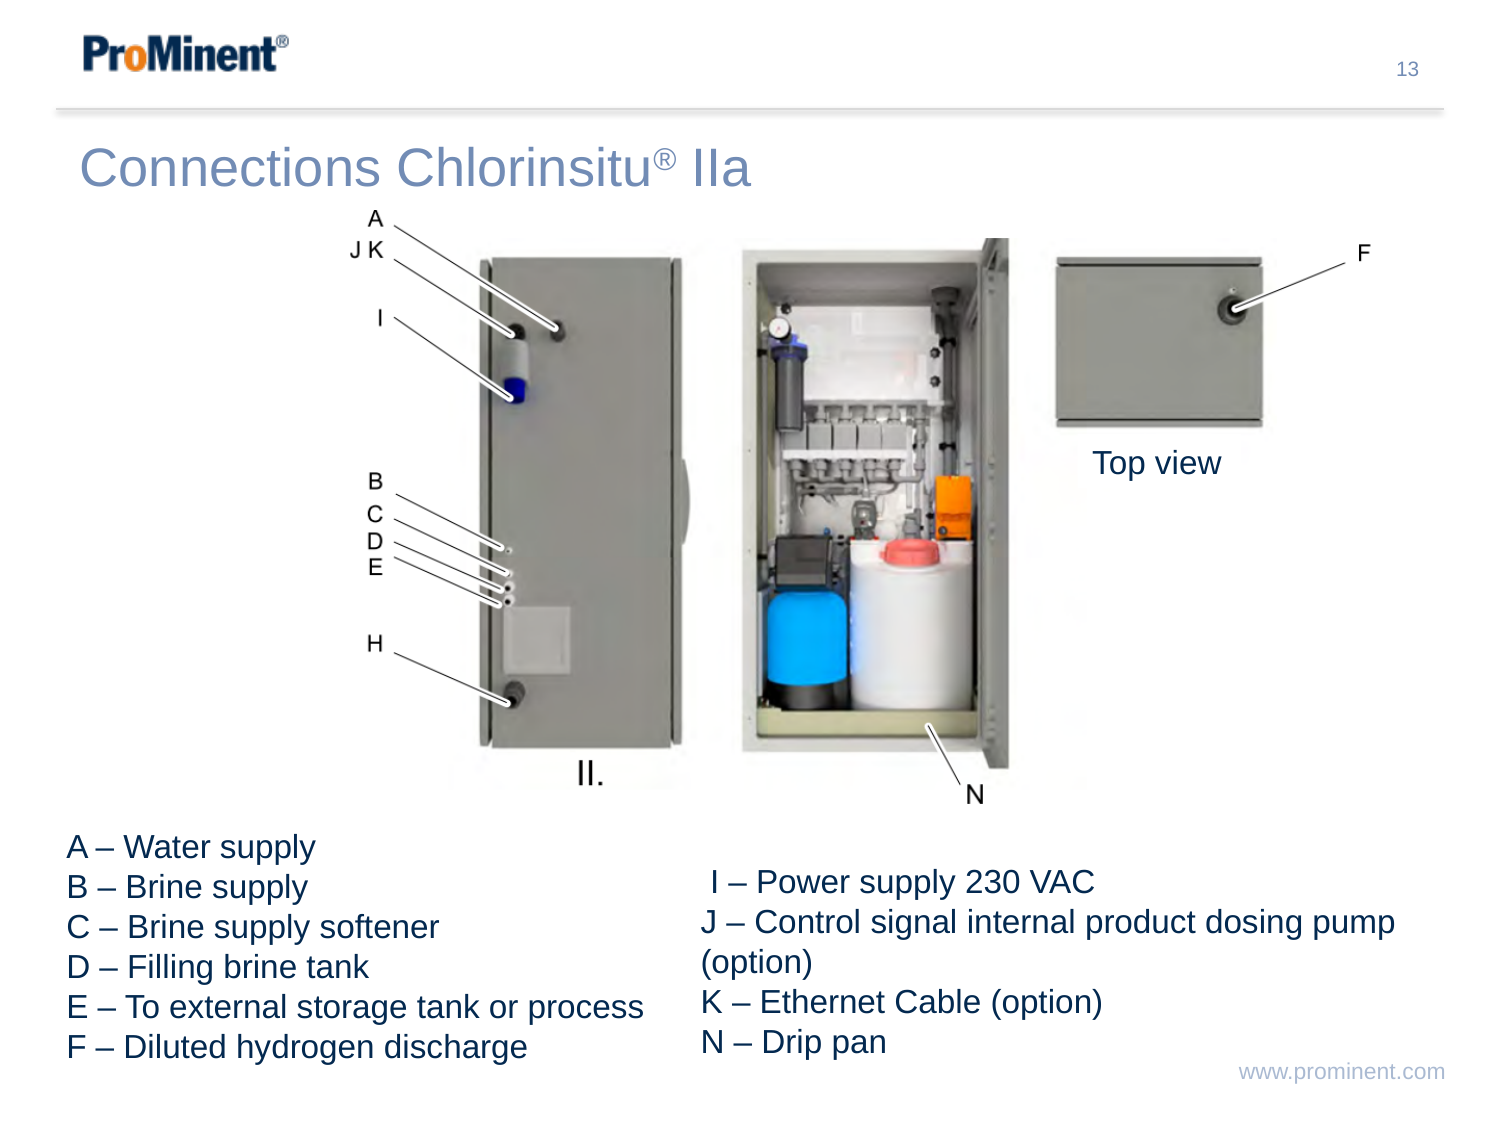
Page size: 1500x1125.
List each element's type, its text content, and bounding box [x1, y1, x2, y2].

picture [48, 0, 325, 108]
text_box I – Power supply 230 VAC J – Control signal internal product dosing pump (option) K – Ethernet Cable (option) N – Drip pan [685, 853, 1415, 1068]
text_box A – Water supply B – Brine supply C – Brine supply softener D – Filling brine tank E – To external storage tank or process F – Diluted hydrogen discharge [51, 818, 678, 1073]
picture [345, 210, 1385, 805]
list Connections Chlorinsitu® IIa [64, 125, 929, 211]
